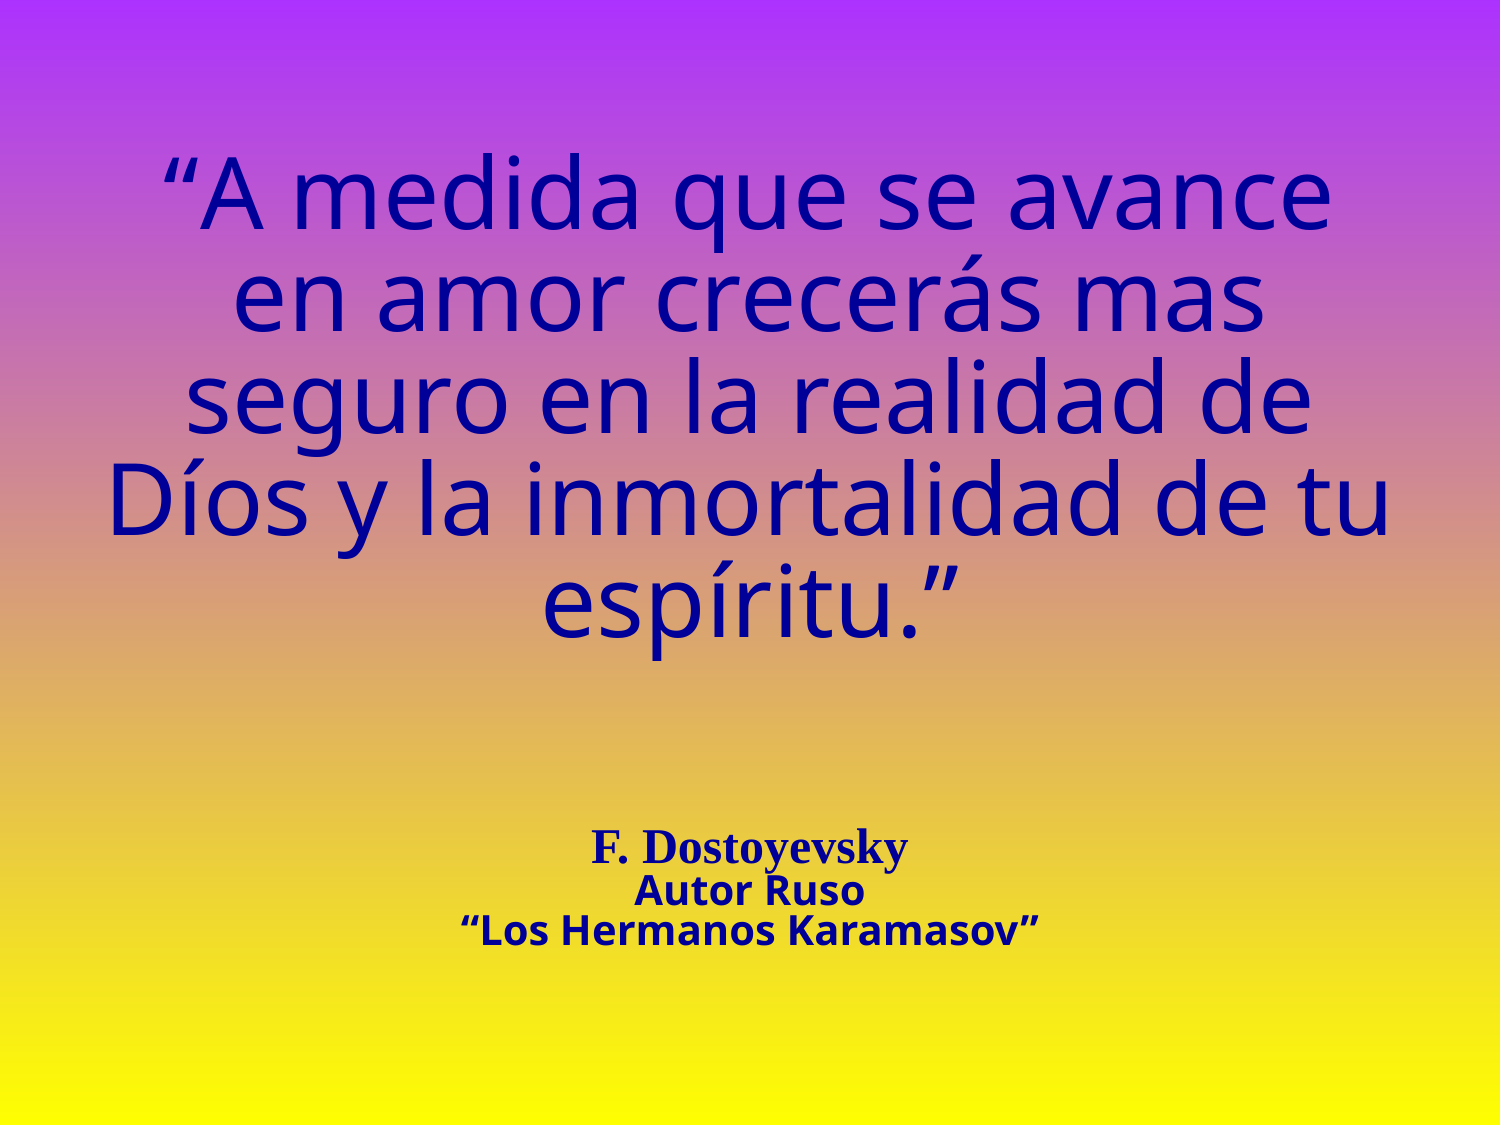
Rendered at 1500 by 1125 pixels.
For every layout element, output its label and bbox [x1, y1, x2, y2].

text_box [87, 140, 1413, 963]
